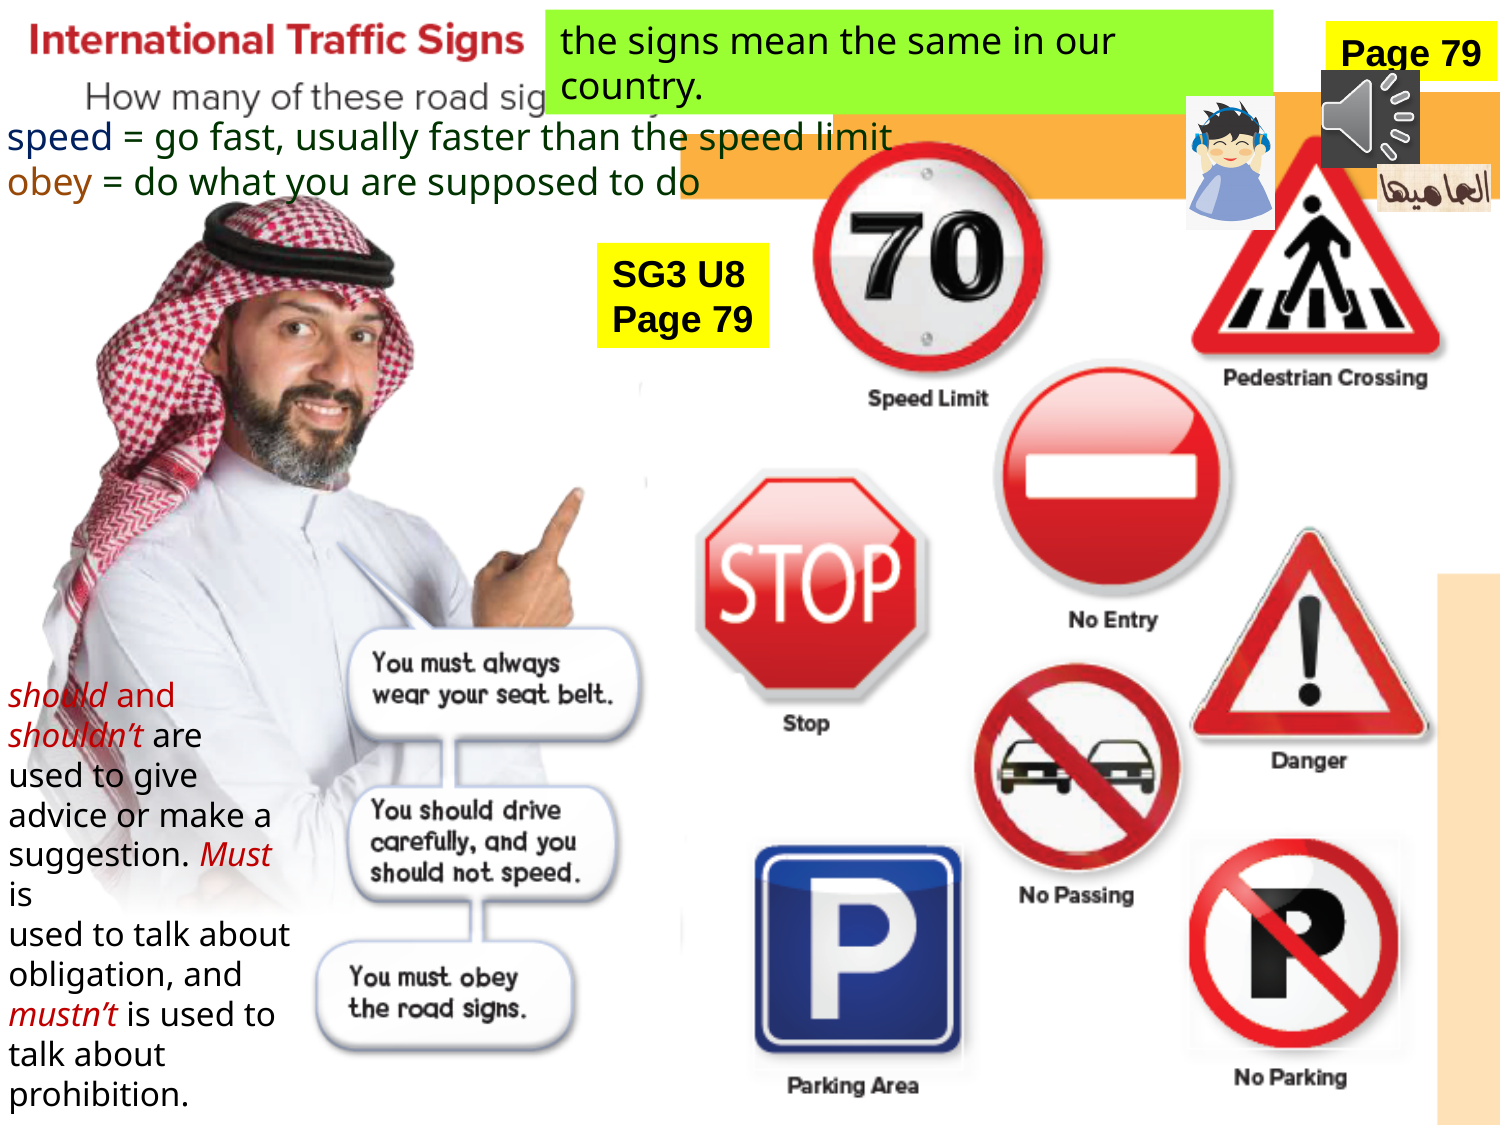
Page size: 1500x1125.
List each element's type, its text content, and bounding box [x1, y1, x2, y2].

text_box should and shouldn’t are used to give advice or make a suggestion. Must is used to talk about obligation, and mustn’t is used to talk about prohibition. [0, 1074, 308, 1121]
text_box speed = go fast, usually faster than the speed limit obey = do what you are supposed to do [0, 105, 644, 162]
picture [0, 1, 1500, 1125]
text_box the signs mean the same in our country. [549, 9, 1274, 91]
text_box Page 79 [1325, 21, 1498, 81]
